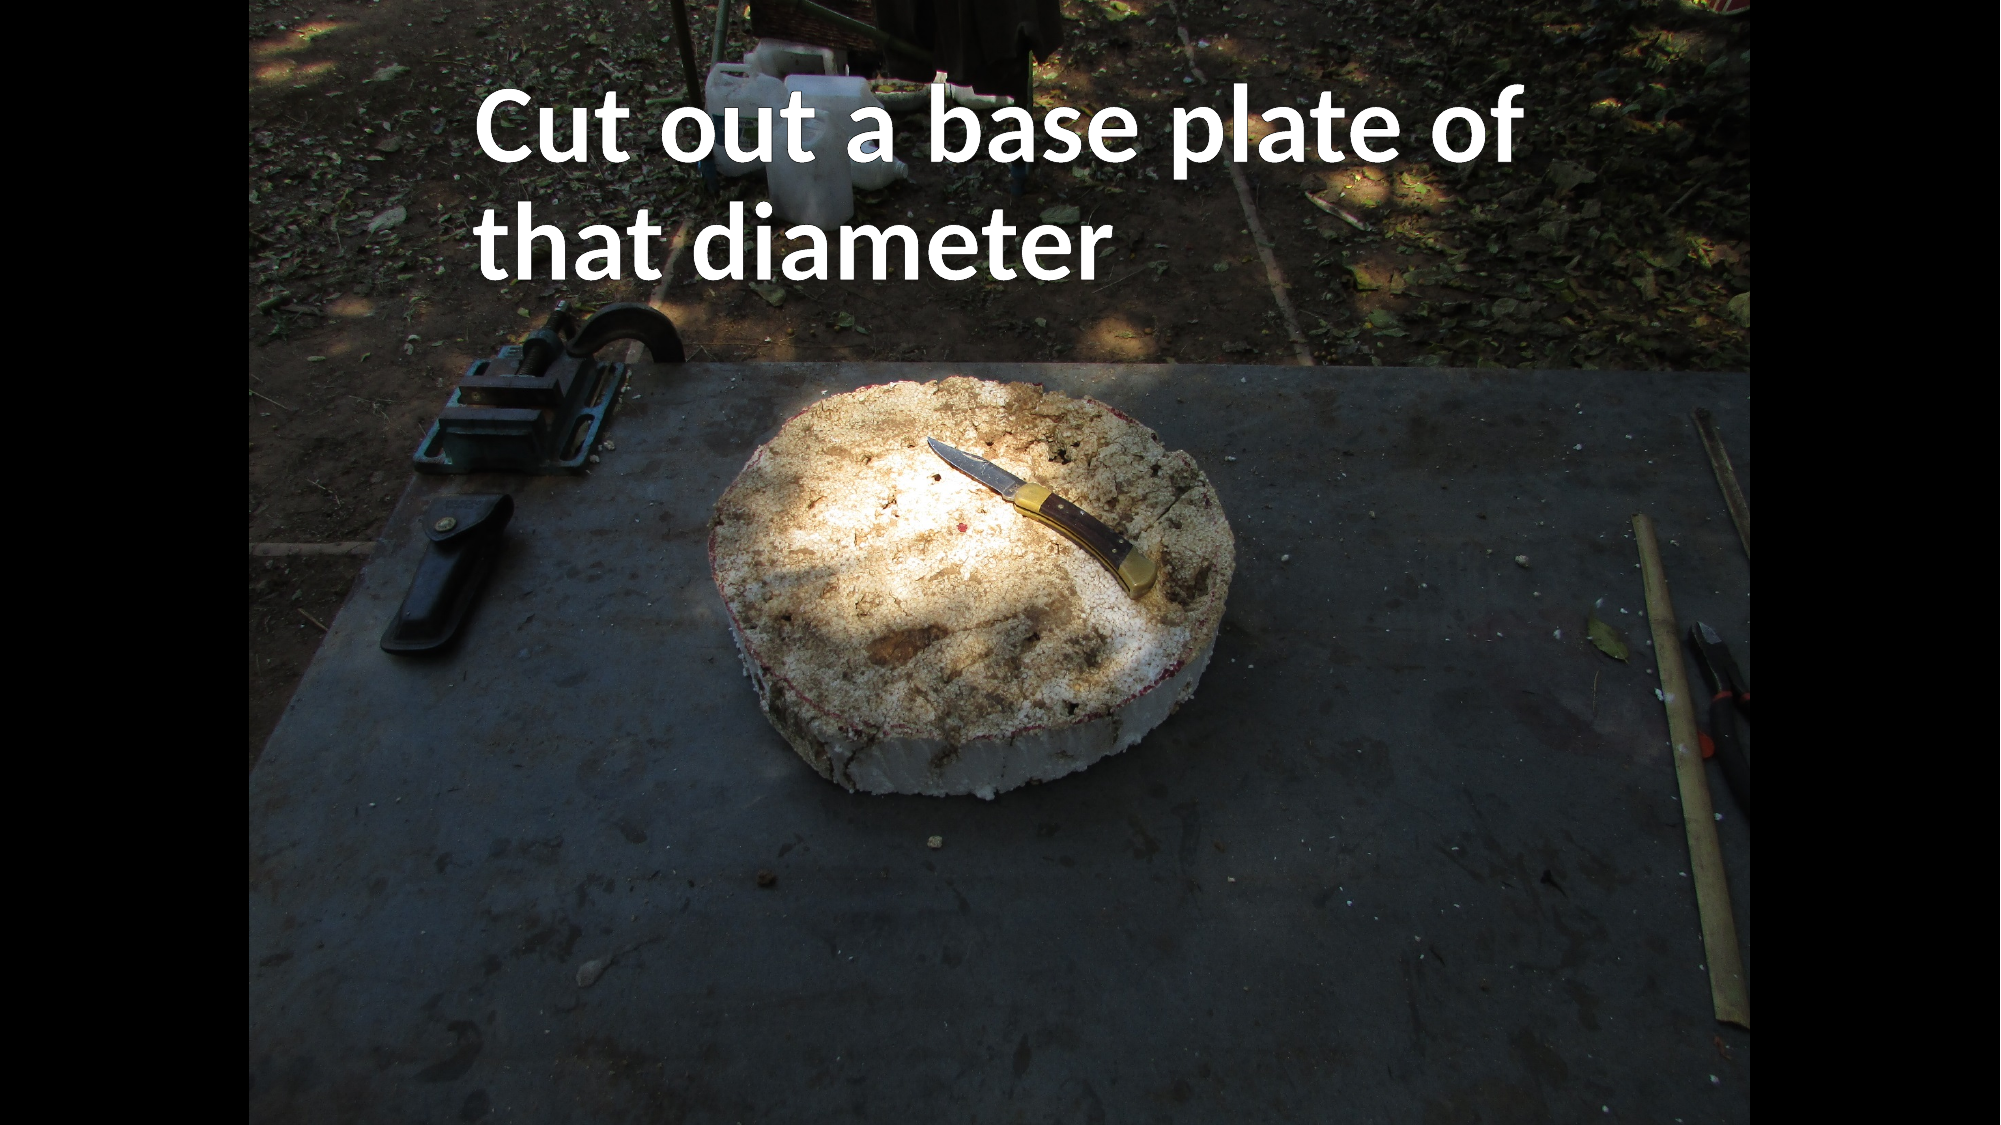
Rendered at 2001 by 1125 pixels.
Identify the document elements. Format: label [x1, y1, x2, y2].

picture [249, 0, 1750, 1125]
